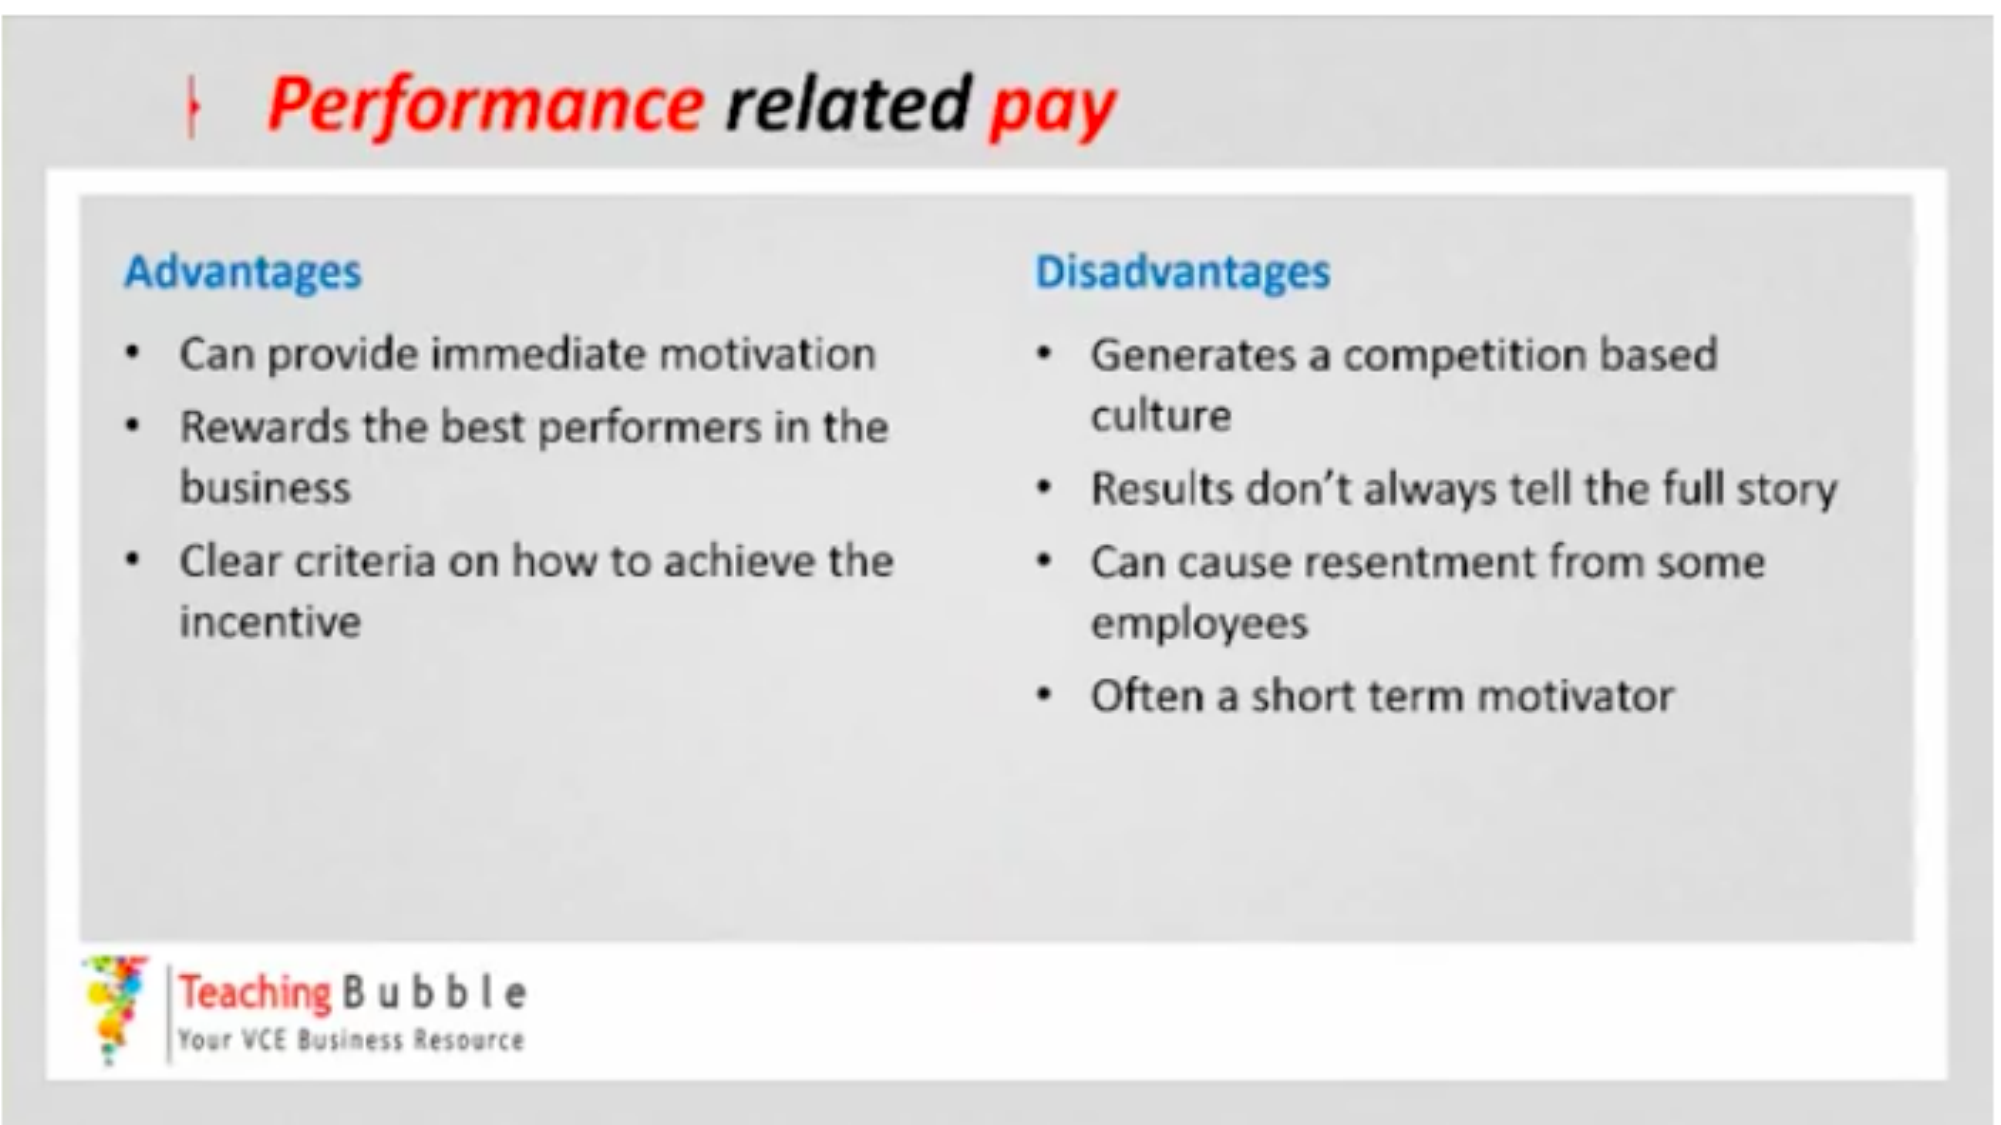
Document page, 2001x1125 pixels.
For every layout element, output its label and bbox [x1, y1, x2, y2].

list [0, 0, 2000, 1125]
